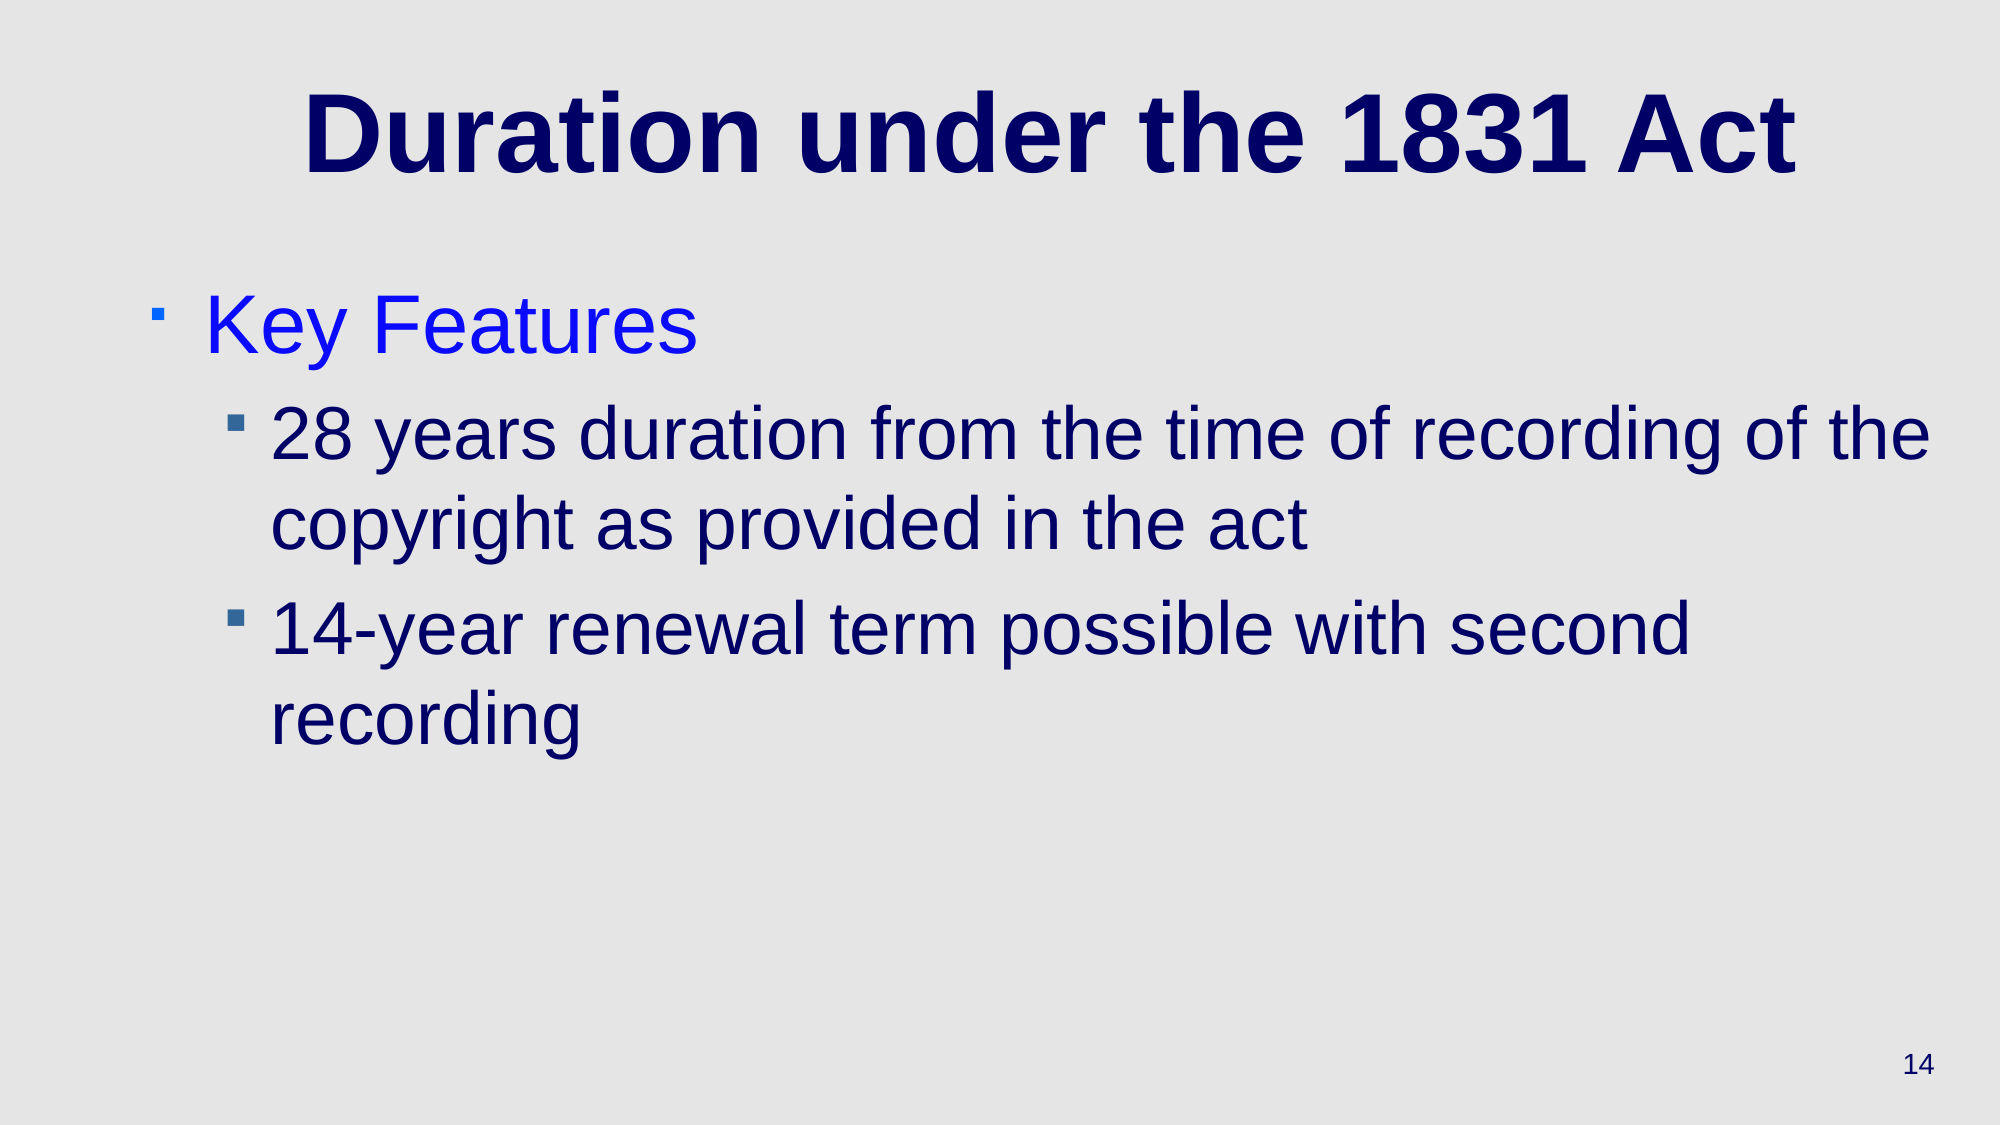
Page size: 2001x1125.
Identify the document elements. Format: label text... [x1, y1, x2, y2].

list Key Features 28 years duration from the time of recording of the copyright as provided in the act 14-year renewal term possible with second recording [133, 262, 1967, 938]
title Duration under the 1831 Act [133, 50, 1967, 238]
slide_number 14 [1533, 1024, 1951, 1101]
